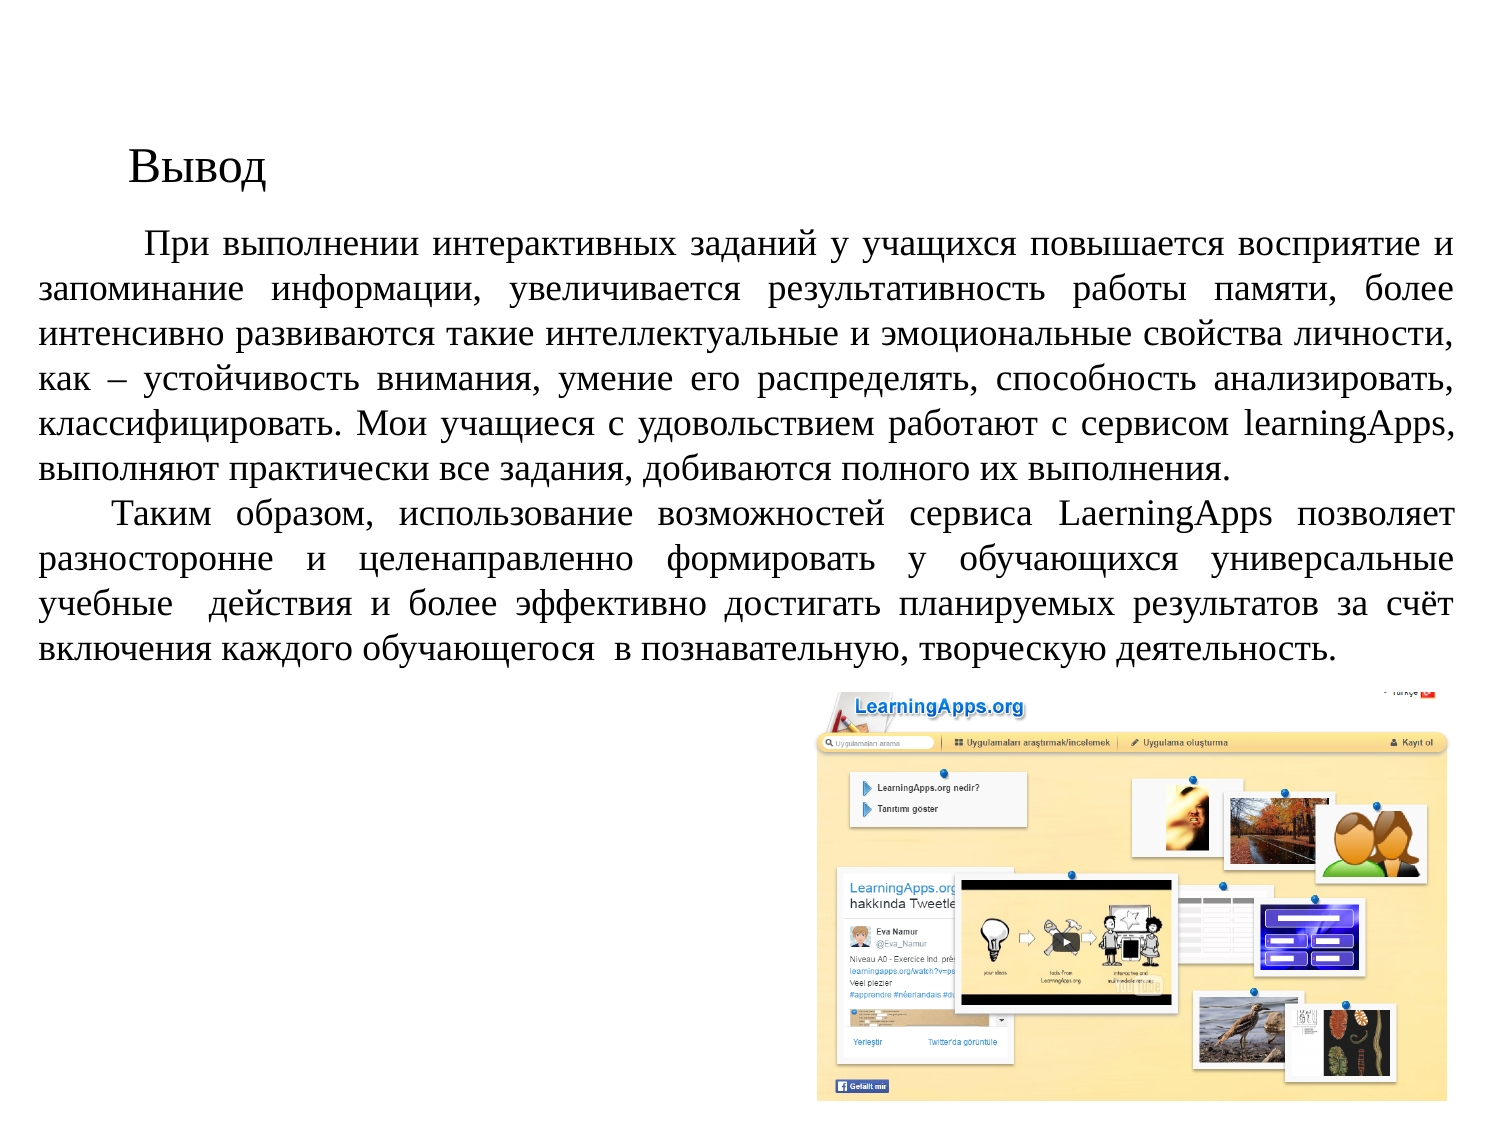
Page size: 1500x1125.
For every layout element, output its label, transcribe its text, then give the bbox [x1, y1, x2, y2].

picture [805, 692, 1459, 1101]
text_box Вывод [113, 125, 282, 201]
text_box При выполнении интерактивных заданий у учащихся повышается восприятие и запоминание информации, увеличивается результативность работы памяти, более интенсивно развиваются такие интеллектуальные и эмоциональные свойства личности, как – устойчивость внимания, умение его распределять, способность анализировать, классифицировать. Мои учащиеся с удовольствием работают с сервисом learningApps, выполняют практически все задания, добиваются полного их выполнения. Таким образом, использование возможностей сервиса LaerningApps позволяет разносторонне и целенаправленно формировать у обучающихся универсальные учебные действия и более эффективно достигать планируемых результатов за счёт включения каждого обучающегося в познавательную, творческую деятельность. [23, 211, 1471, 676]
